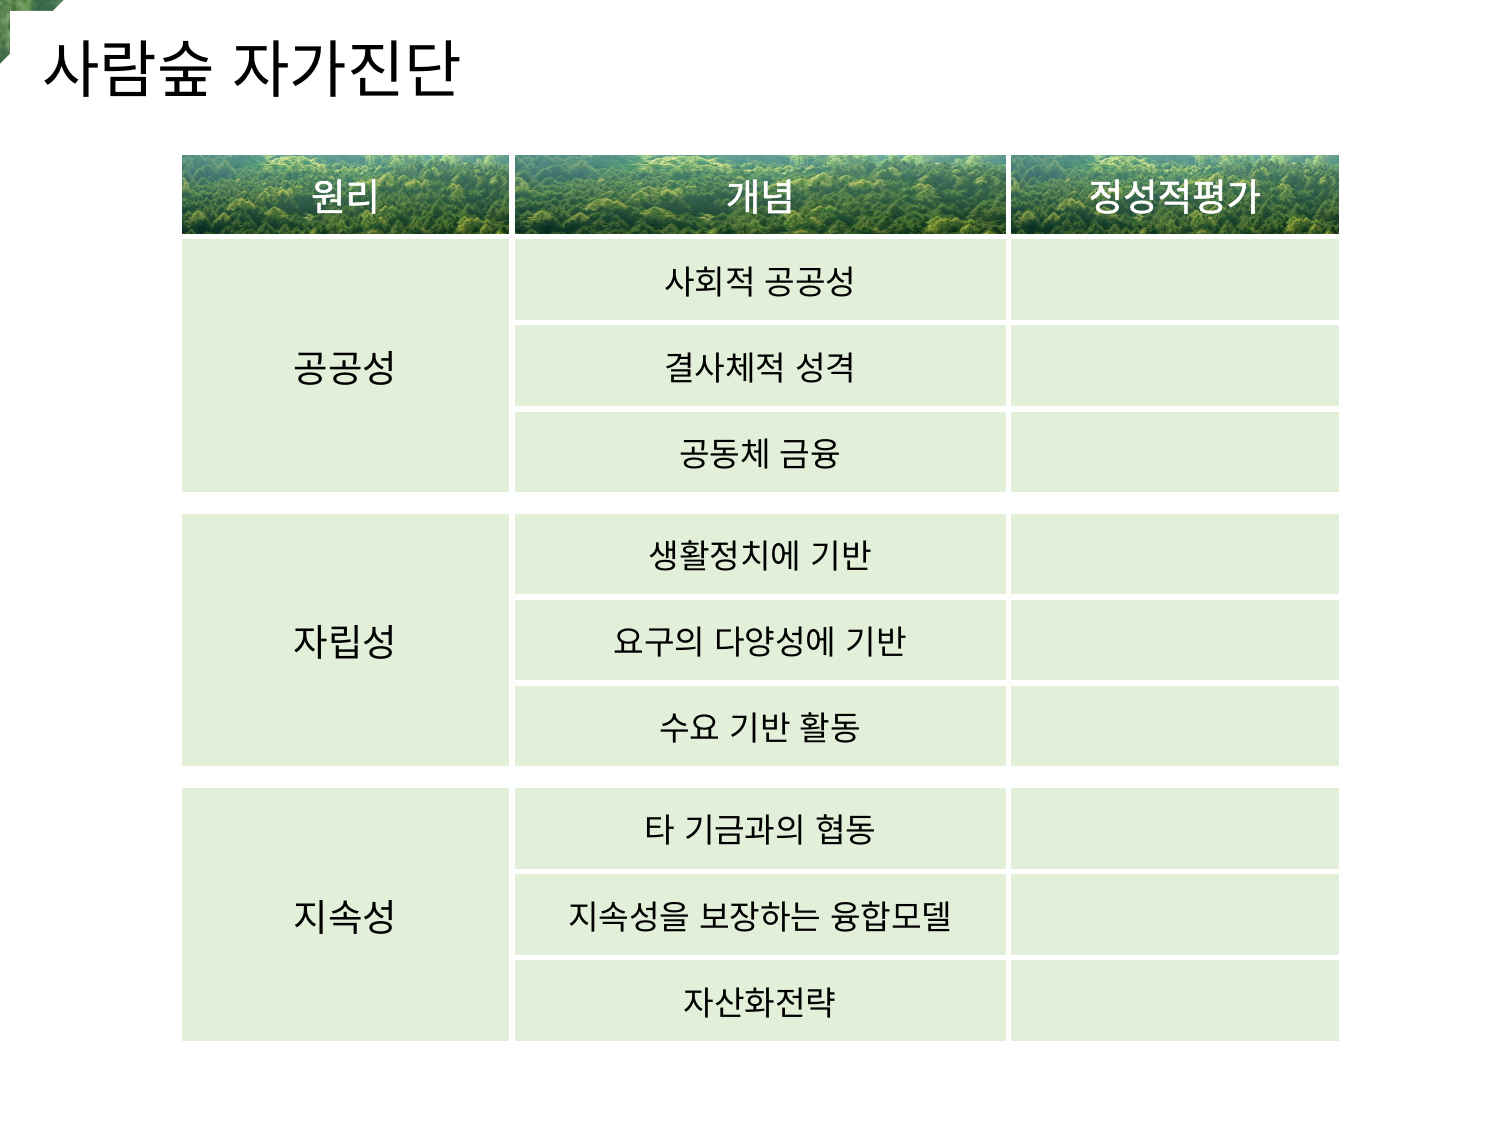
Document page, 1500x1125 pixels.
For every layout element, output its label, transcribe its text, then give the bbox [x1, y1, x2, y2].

table_cell [1011, 325, 1339, 406]
table_cell 결사체적 성격 [515, 325, 1006, 406]
table_cell [1011, 874, 1339, 955]
table_cell 지속성을 보장하는 융합모델 [515, 874, 1006, 955]
table_header 정성적평가 [1011, 155, 1339, 234]
table_header 개념 [515, 155, 1006, 234]
table_cell 자산화전략 [515, 960, 1006, 1041]
table_header [1011, 788, 1339, 869]
table_cell 수요 기반 활동 [515, 686, 1006, 766]
table_header [1011, 514, 1339, 594]
table_cell [1011, 686, 1339, 766]
table_cell [1011, 239, 1339, 320]
table_cell 공공성 [182, 239, 509, 492]
table_header 자립성 [182, 514, 509, 766]
table_cell [1011, 412, 1339, 492]
table_cell [1011, 960, 1339, 1041]
table_cell 공동체 금융 [515, 412, 1006, 492]
table_header 타 기금과의 협동 [515, 788, 1006, 869]
table_cell 요구의 다양성에 기반 [515, 600, 1006, 680]
table_header 원리 [182, 155, 509, 234]
table_cell 사회적 공공성 [515, 239, 1006, 320]
table_header 지속성 [182, 788, 509, 1041]
text_box 사람숲 자가진단 [27, 23, 761, 113]
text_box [0, 0, 74, 75]
table_header 생활정치에 기반 [515, 514, 1006, 594]
table_cell [1011, 600, 1339, 680]
